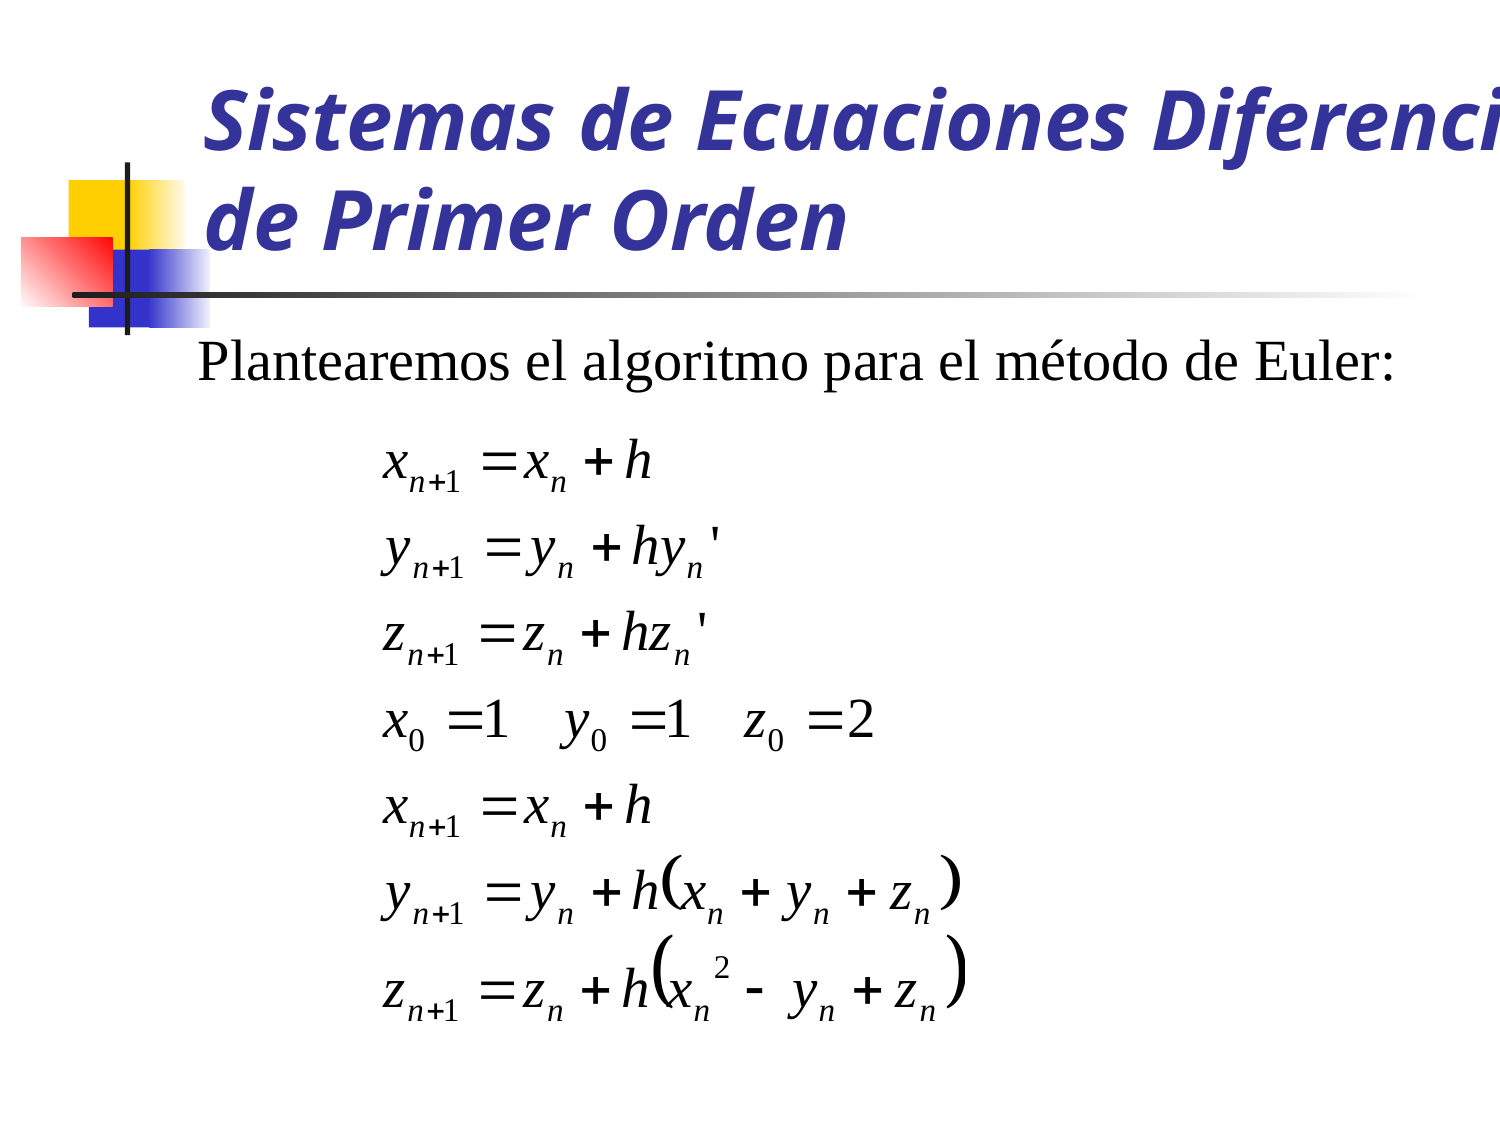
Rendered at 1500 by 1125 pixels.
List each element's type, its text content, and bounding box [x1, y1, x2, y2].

title Sistemas de Ecuaciones Diferenciales de Primer Orden [188, 34, 1500, 276]
text_box Plantearemos el algoritmo para el método de Euler: [183, 314, 1421, 400]
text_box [371, 420, 966, 1035]
